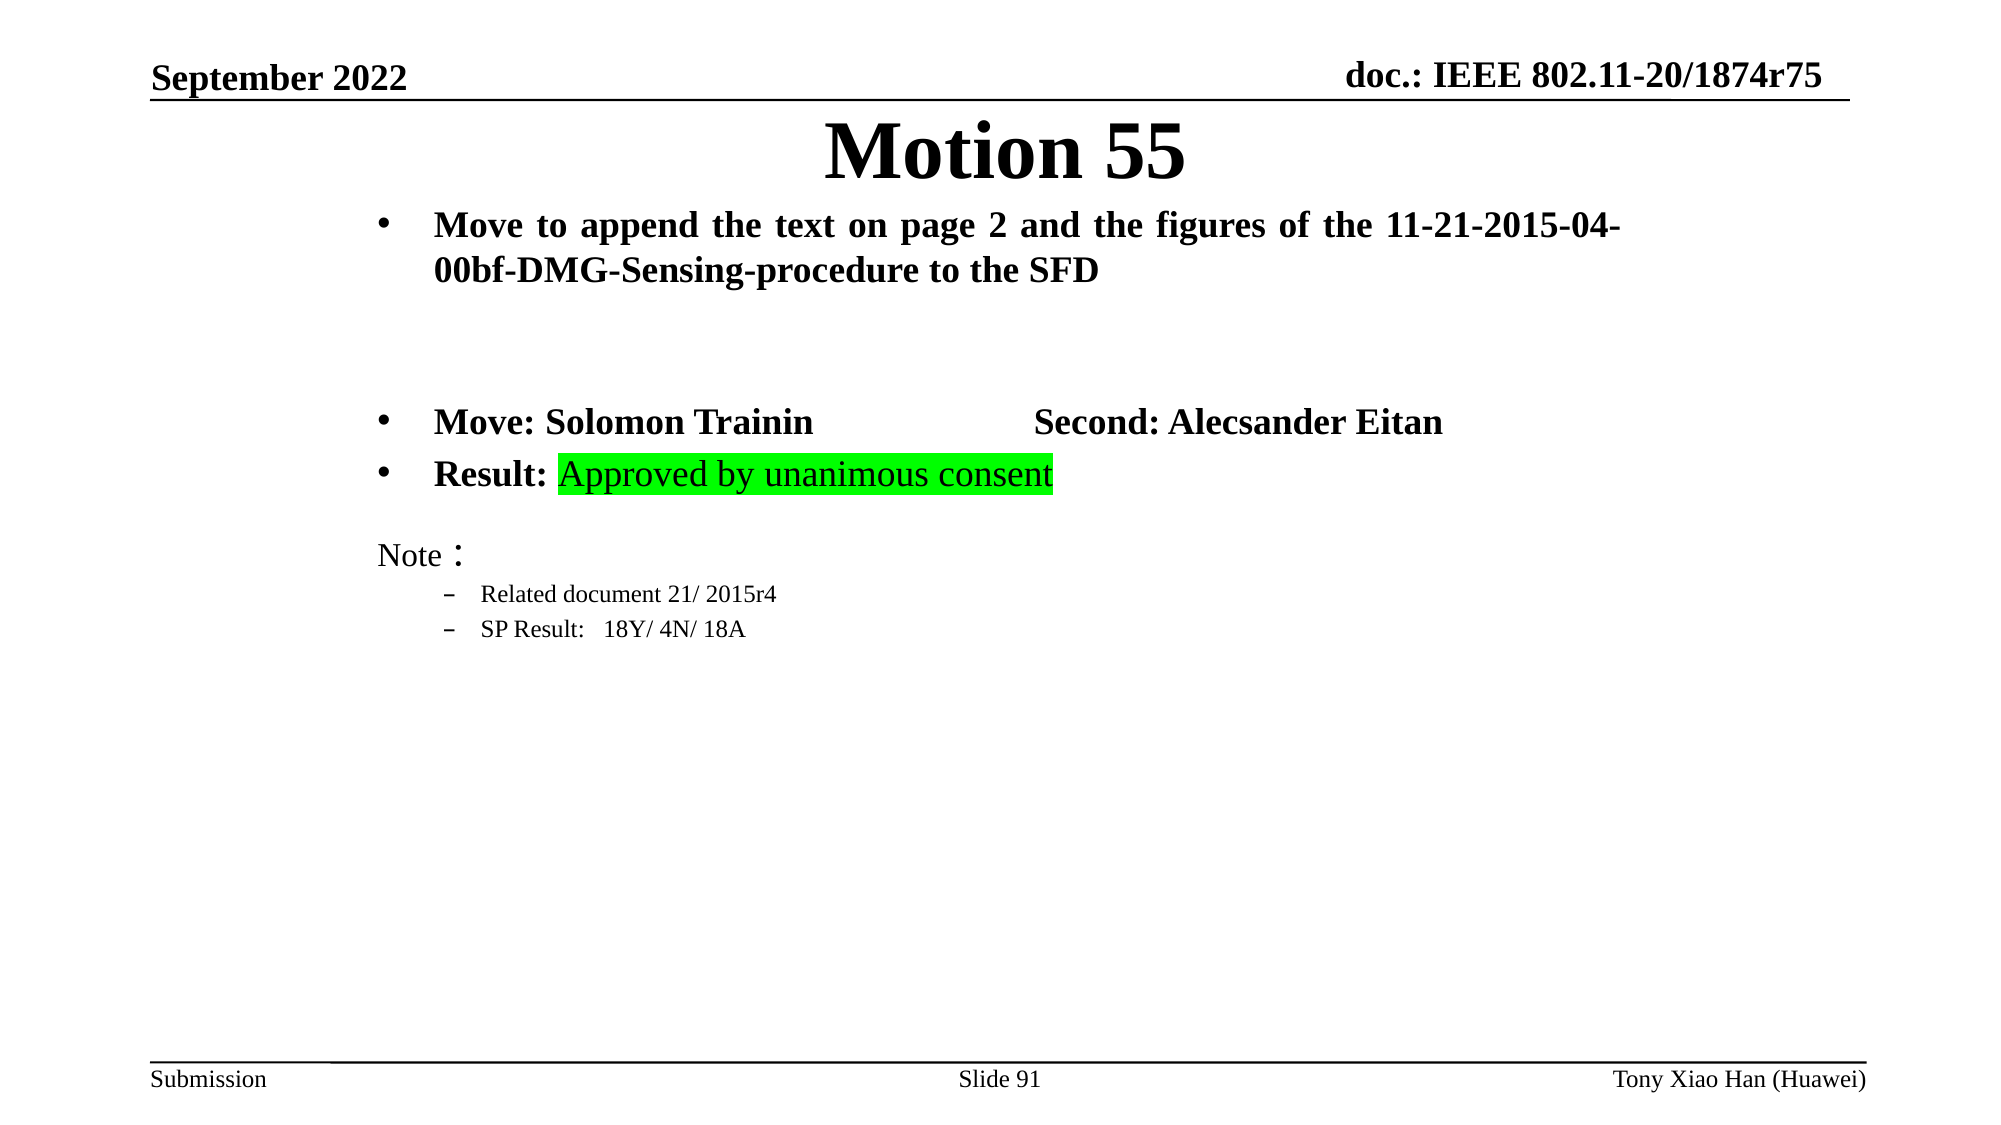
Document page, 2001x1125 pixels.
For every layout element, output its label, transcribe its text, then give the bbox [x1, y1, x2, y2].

text_box Motion 55 [368, 87, 1644, 225]
text_box Move to append the text on page 2 and the figures of the 11-21-2015-04-00bf-DMG-Sensing-procedure to the SFD Move: Solomon Trainin Second: Alecsander Eitan Result: Approved by unanimous consent Note： Related document 21/ 2015r4 SP Result: 18Y/ 4N/ 18A [362, 162, 1638, 850]
